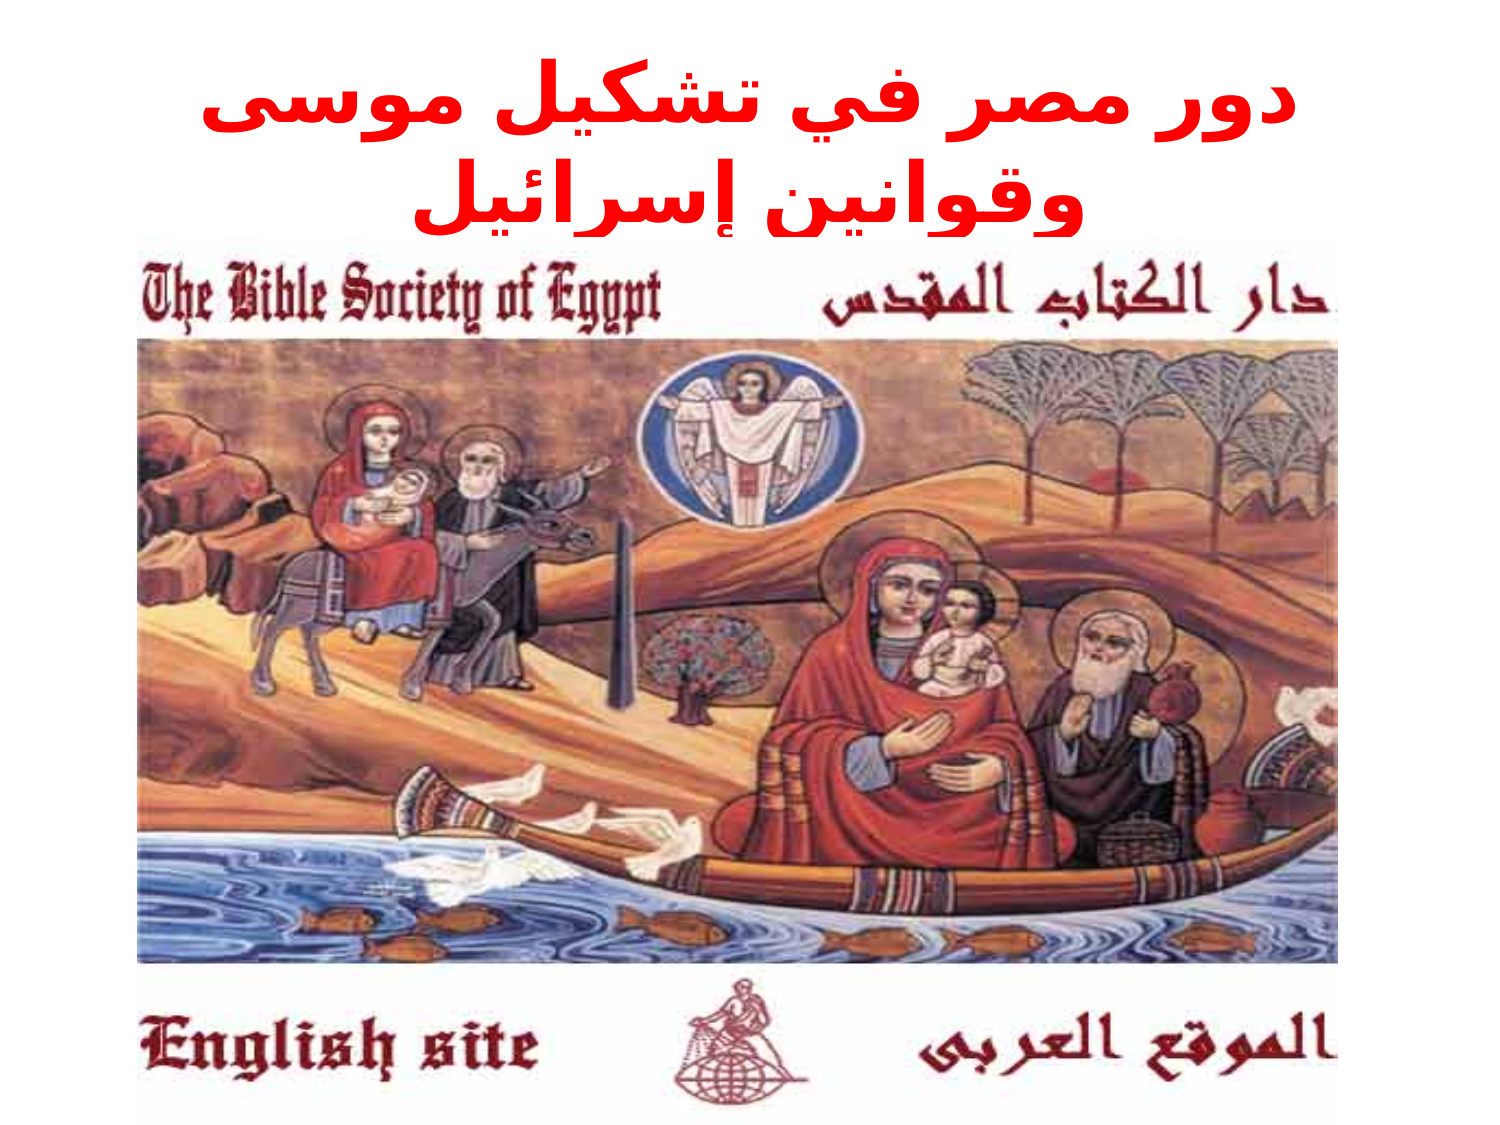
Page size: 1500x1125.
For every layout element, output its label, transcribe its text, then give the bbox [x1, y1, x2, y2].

picture [137, 237, 1338, 1125]
title دور مصر في تشكيل موسى وقوانين إسرائيل [75, 45, 1425, 233]
